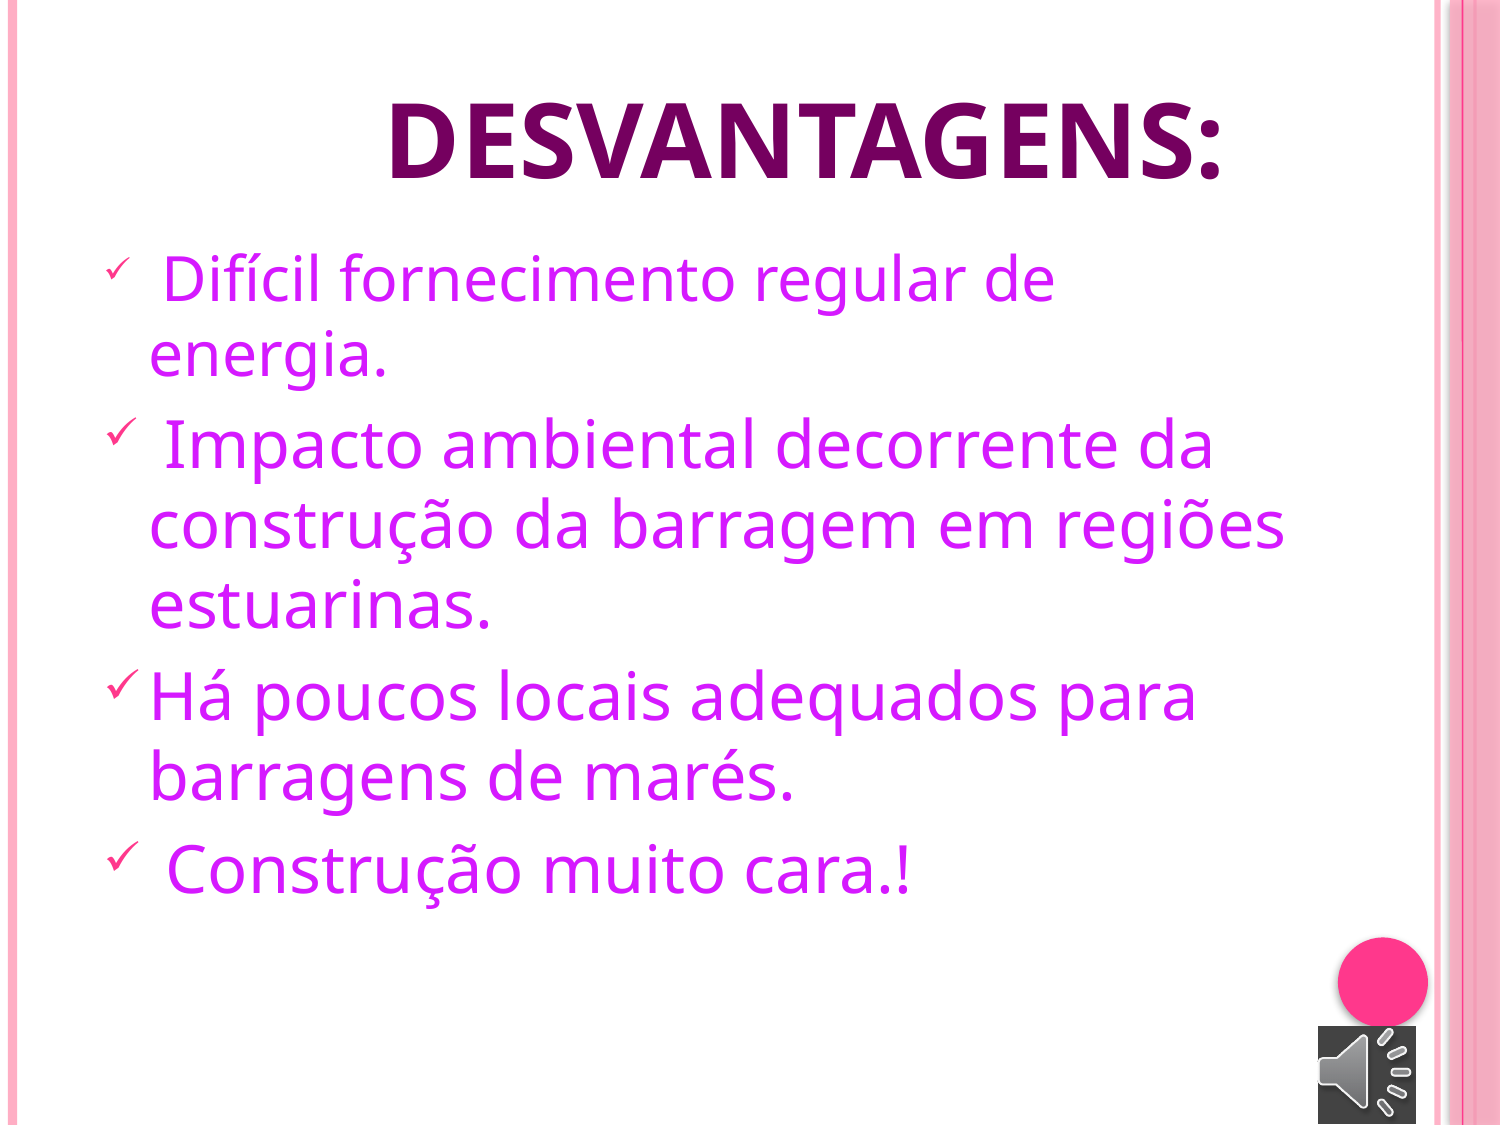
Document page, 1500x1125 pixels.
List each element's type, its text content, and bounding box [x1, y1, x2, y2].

title Desvantagens: [76, 19, 1302, 207]
list Difícil fornecimento regular de energia. Impacto ambiental decorrente da construção da barragem em regiões estuarinas. Há poucos locais adequados para barragens de marés. Construção muito cara.! [88, 231, 1314, 1032]
picture [1316, 1024, 1418, 1125]
